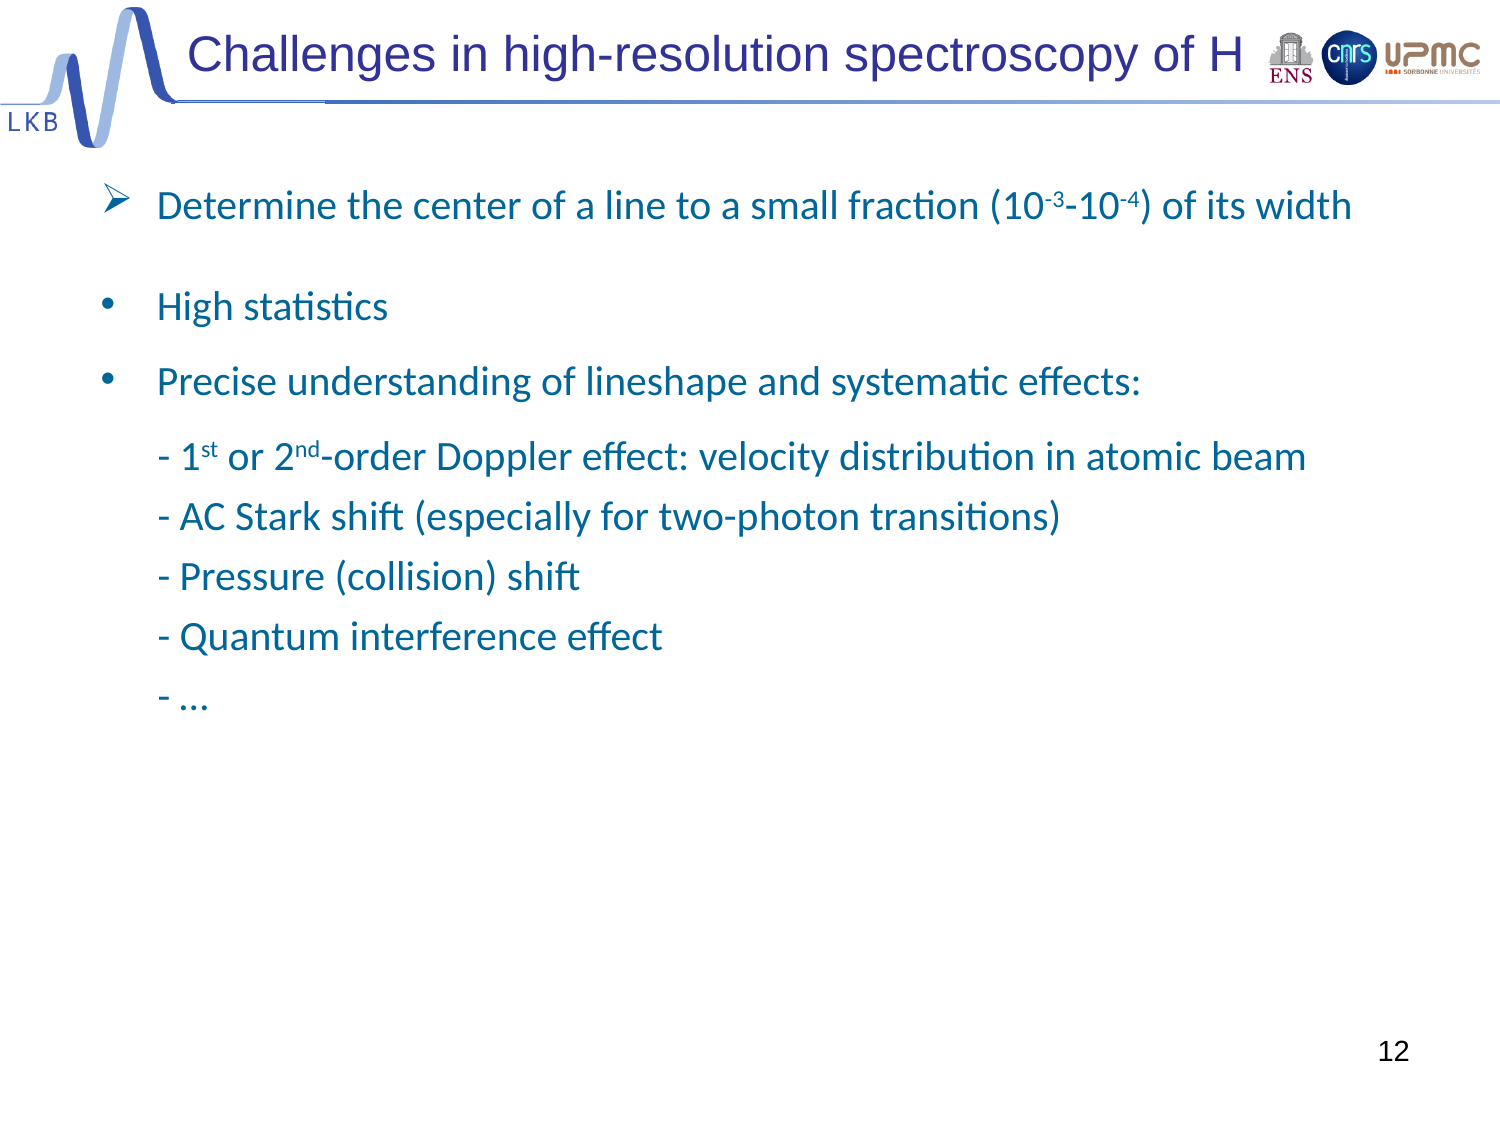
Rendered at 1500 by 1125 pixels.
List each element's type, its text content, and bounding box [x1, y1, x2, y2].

title Challenges in high-resolution spectroscopy of H [167, 8, 1265, 95]
text_box Determine the center of a line to a small fraction (10-3-10-4) of its width High statistics Precise understanding of lineshape and systematic effects: - 1st or 2nd-order Doppler effect: velocity distribution in atomic beam - AC Stark shift (especially for two-photon transitions) - Pressure (collision) shift - Quantum interference effect - … [85, 171, 1368, 726]
slide_number 12 [1074, 1024, 1425, 1103]
picture [1267, 30, 1480, 85]
picture [0, 7, 325, 148]
